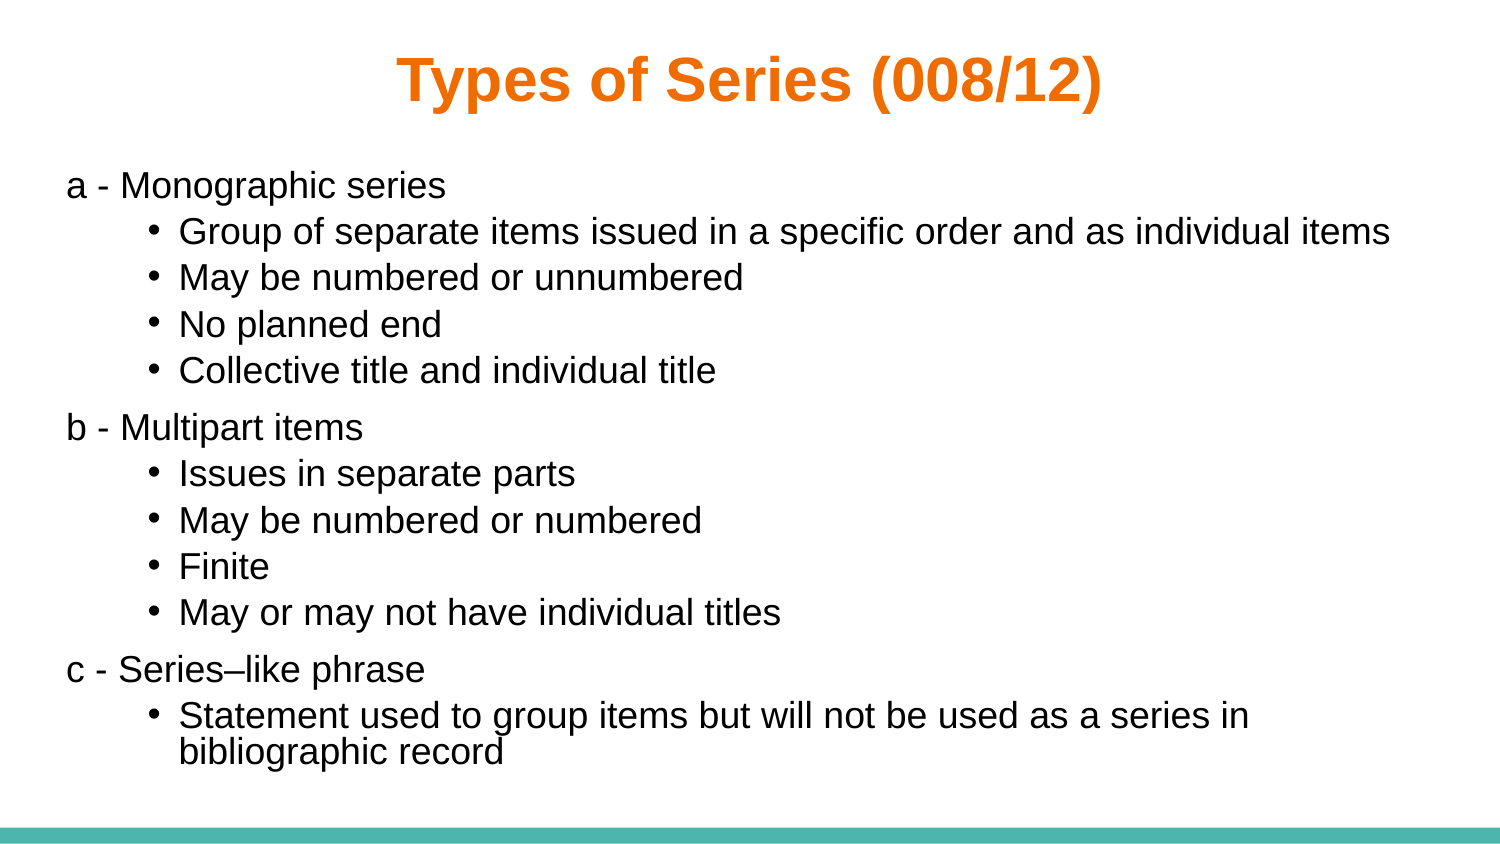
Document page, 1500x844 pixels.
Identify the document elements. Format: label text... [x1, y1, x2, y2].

title Types of Series (008/12) [51, 32, 1449, 149]
list a - Monographic series Group of separate items issued in a specific order and as individual items May be numbered or unnumbered No planned end Collective title and individual title b - Multipart items Issues in separate parts May be numbered or numbered Finite May or may not have individual titles c - Series–like phrase Statement used to group items but will not be used as a series in bibliographic record [51, 154, 1449, 814]
